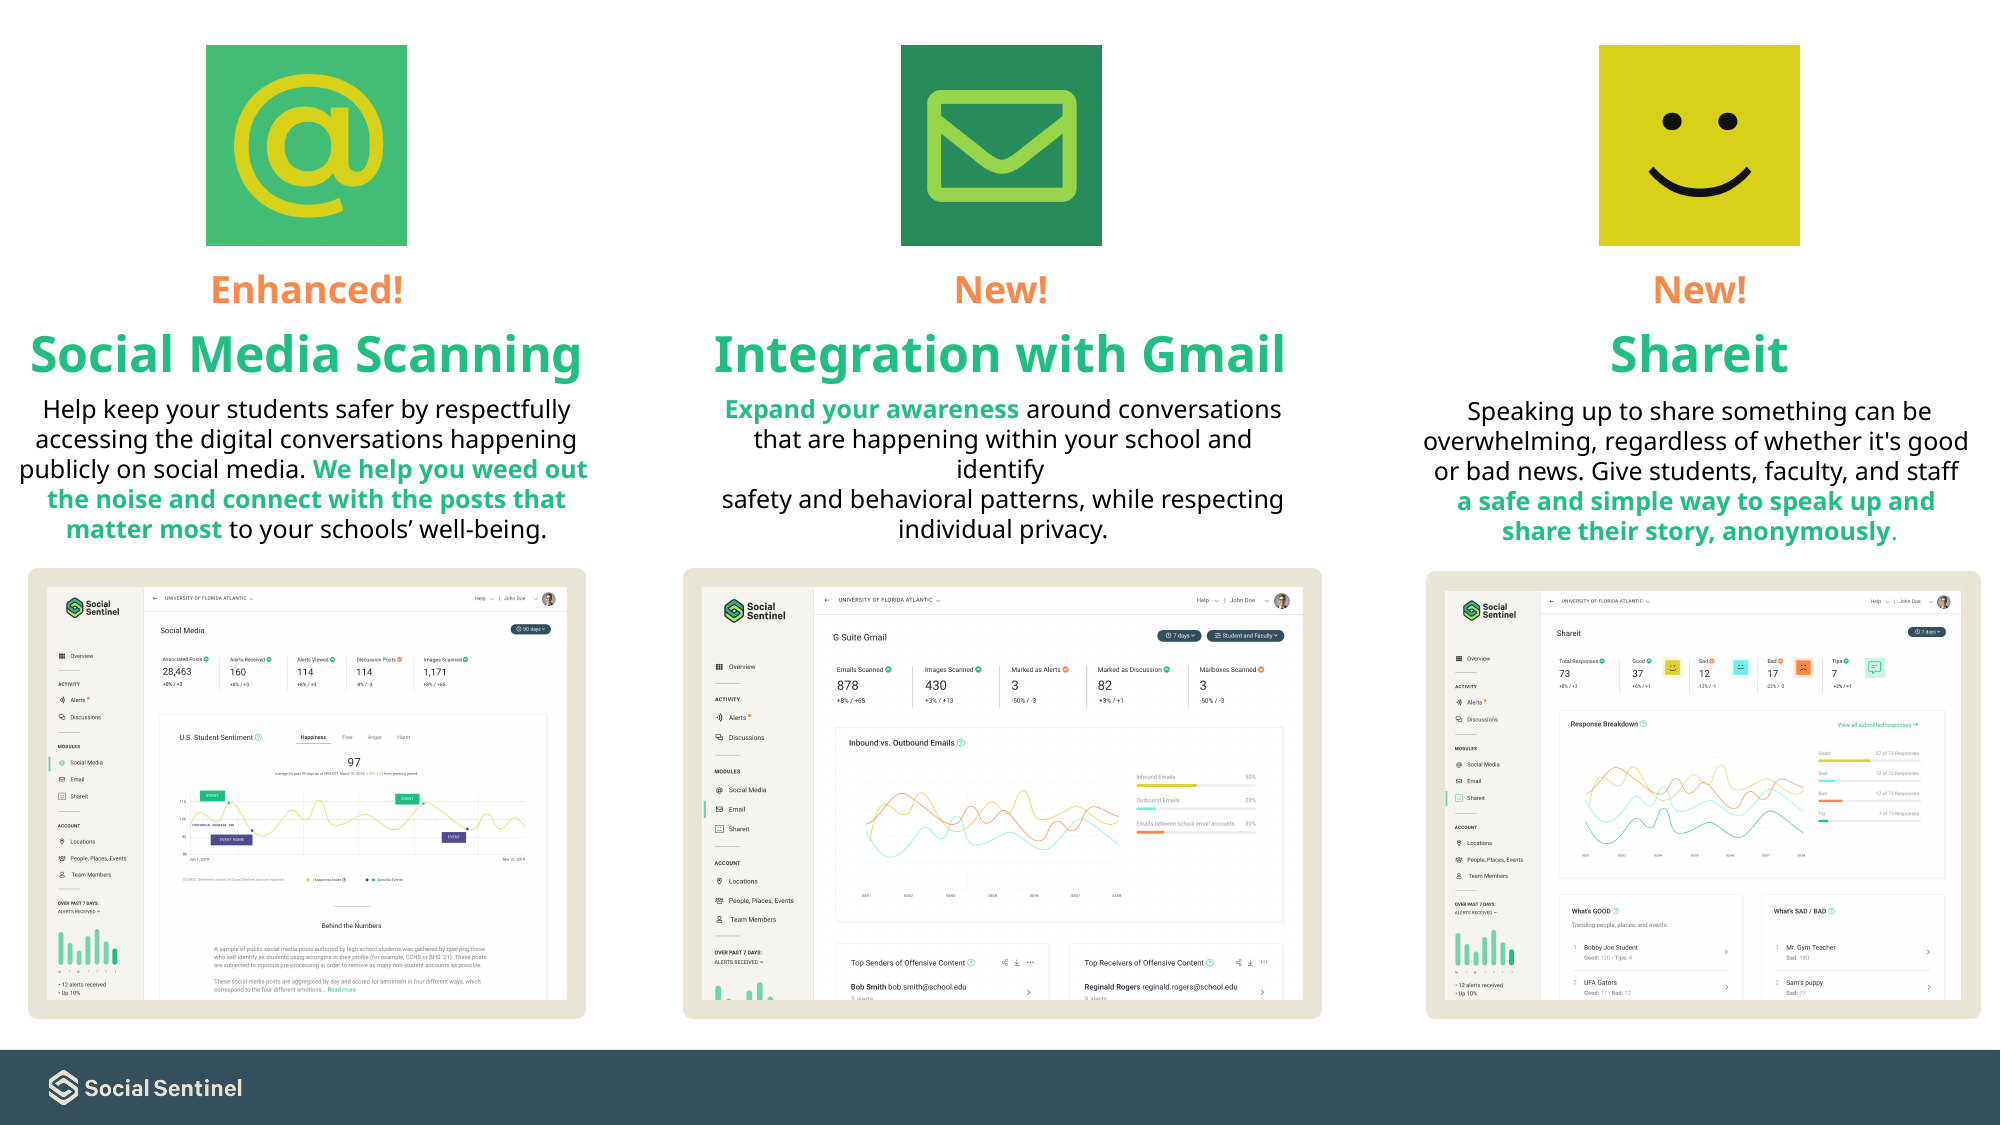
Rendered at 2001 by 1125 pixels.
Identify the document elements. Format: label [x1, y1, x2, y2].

text_box [0, 1049, 2000, 1125]
picture [38, 1058, 252, 1116]
text_box [6, 45, 608, 1001]
text_box [1399, 45, 2000, 1001]
text_box [700, 45, 1304, 1001]
